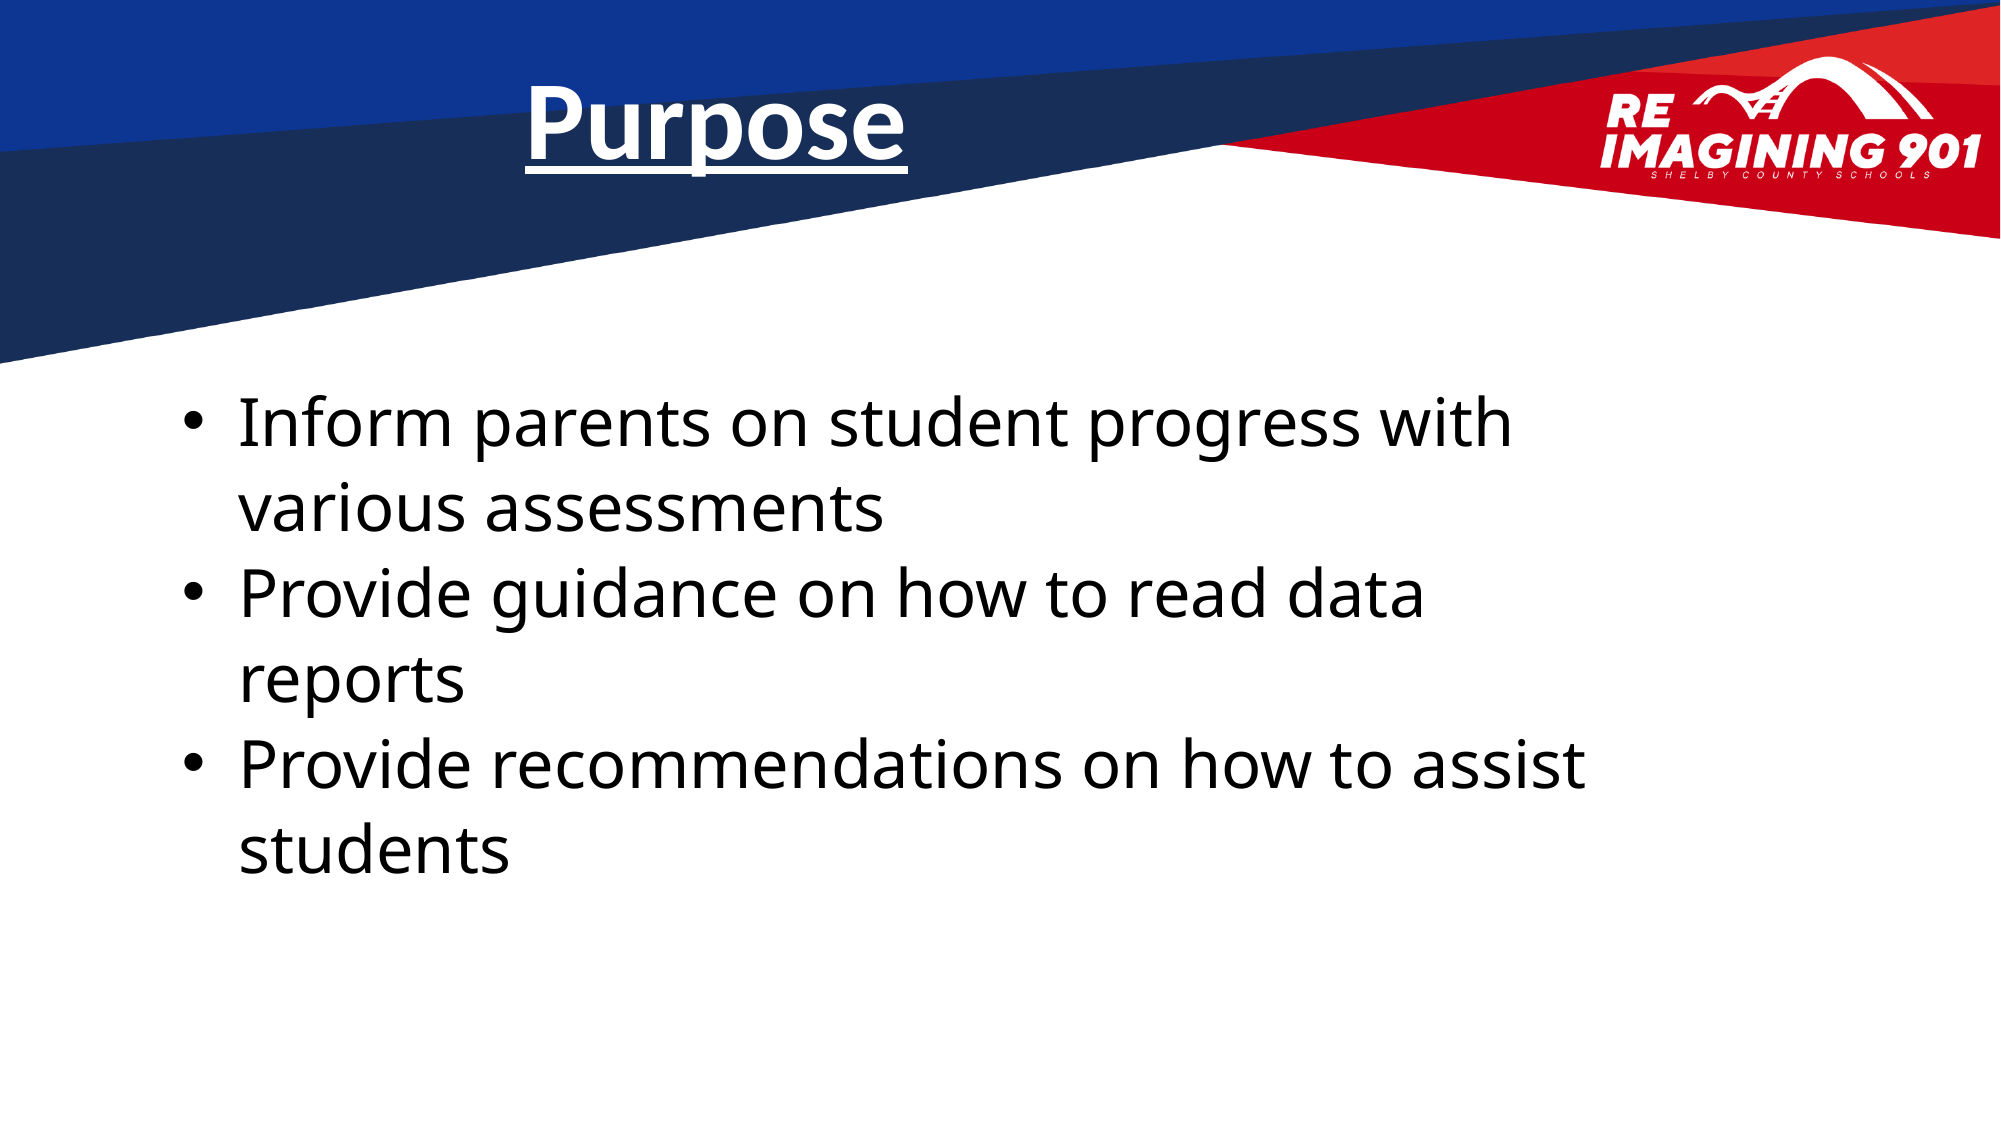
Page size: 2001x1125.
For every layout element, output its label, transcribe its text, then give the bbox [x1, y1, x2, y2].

text_box Inform parents on student progress with various assessments Provide guidance on how to read data reports Provide recommendations on how to assist students [167, 366, 1622, 895]
picture [0, 0, 2001, 1125]
text_box Purpose [510, 39, 1490, 190]
